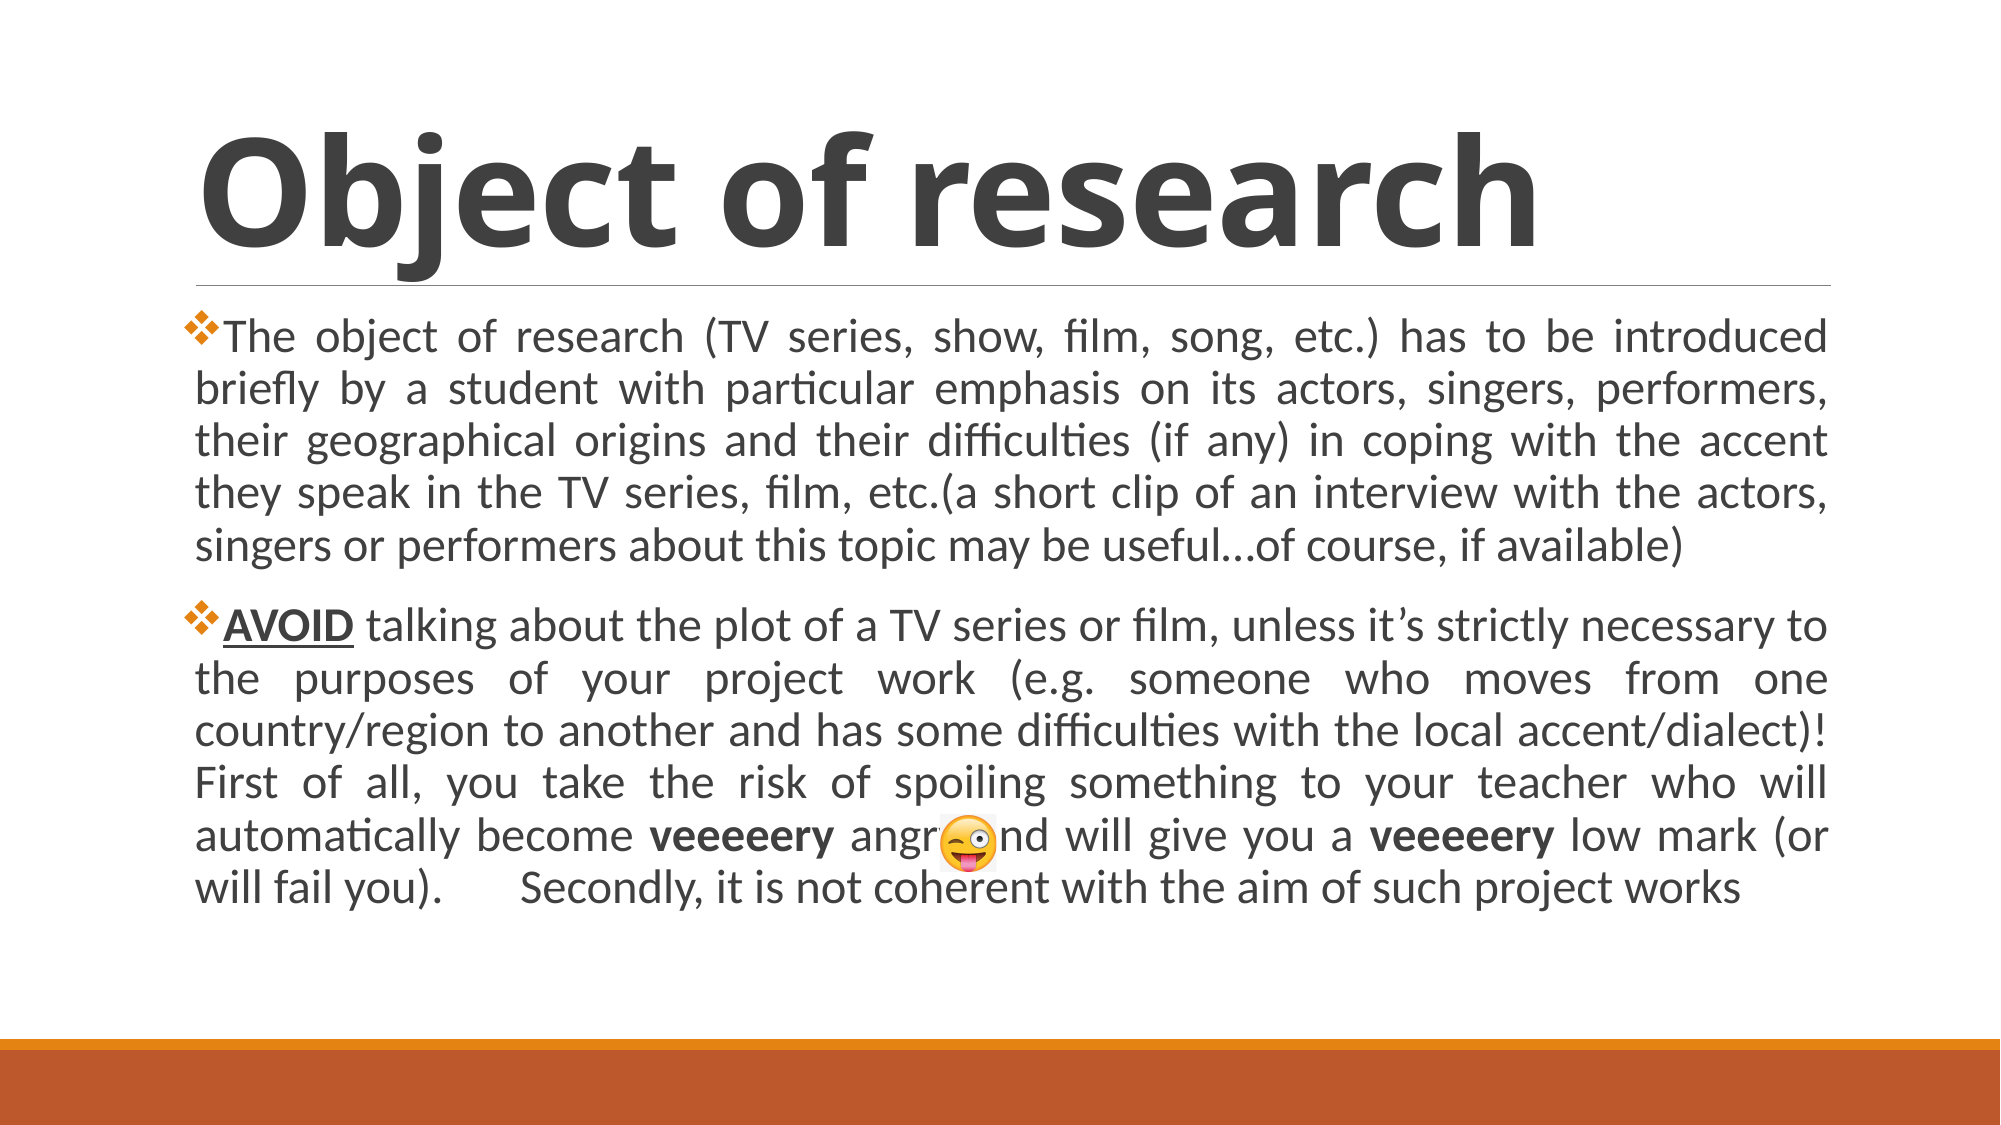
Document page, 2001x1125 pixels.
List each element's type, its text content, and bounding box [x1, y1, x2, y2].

picture [939, 814, 997, 872]
list The object of research (TV series, show, film, song, etc.) has to be introduced briefly by a student with particular emphasis on its actors, singers, performers, their geographical origins and their difficulties (if any) in coping with the accent they speak in the TV series, film, etc.(a short clip of an interview with the actors, singers or performers about this topic may be useful…of course, if available) AVOID talking about the plot of a TV series or film, unless it’s strictly necessary to the purposes of your project work (e.g. someone who moves from one country/region to another and has some difficulties with the local accent/dialect)! First of all, you take the risk of spoiling something to your teacher who will automatically become veeeeery angry and will give you a veeeeery low mark (or will fail you). Secondly, it is not coherent with the aim of such project works [180, 302, 1830, 963]
title Object of research [180, 47, 1830, 285]
